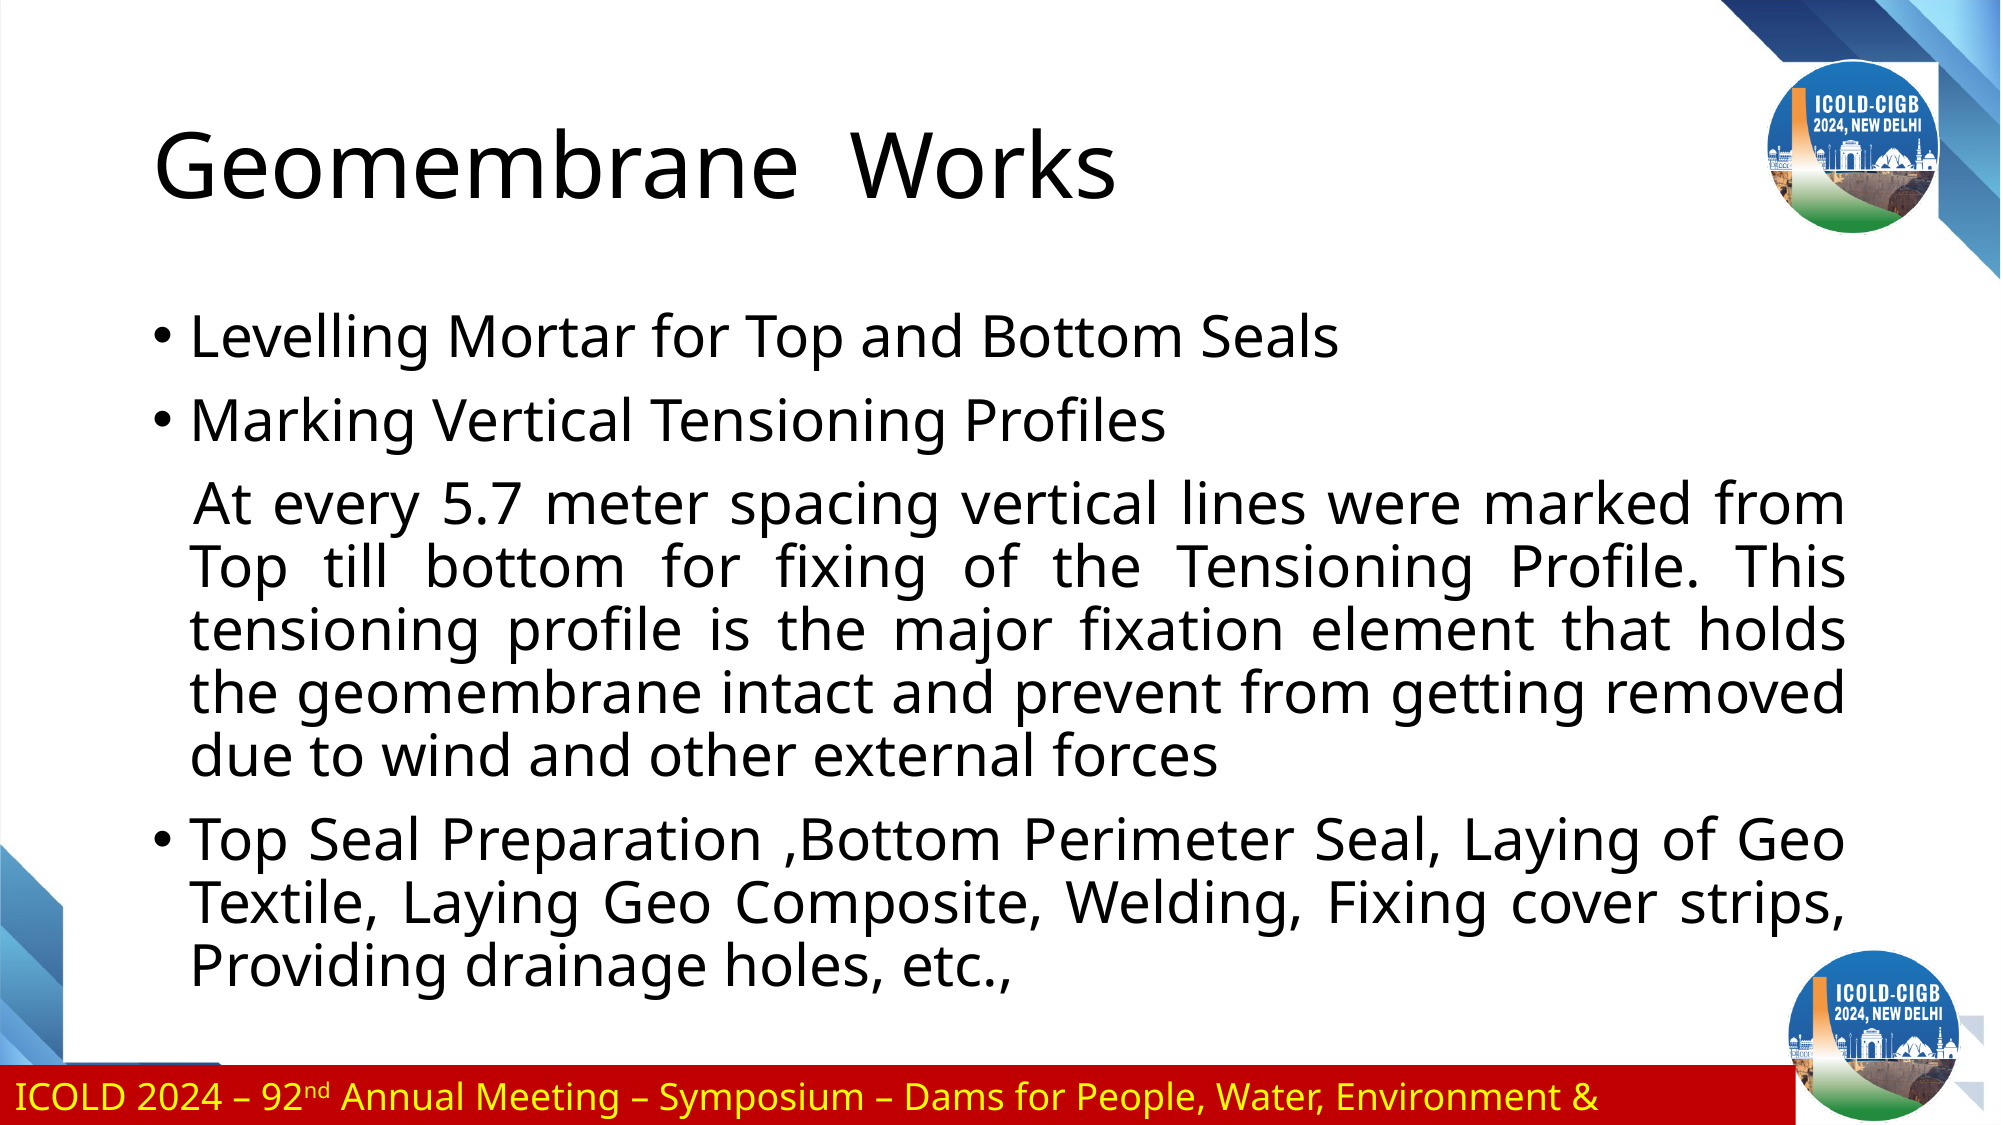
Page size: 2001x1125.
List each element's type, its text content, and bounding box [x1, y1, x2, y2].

picture [0, 0, 2001, 1125]
title Geomembrane Works [137, 59, 1863, 278]
list Levelling Mortar for Top and Bottom Seals Marking Vertical Tensioning Profiles At every 5.7 meter spacing vertical lines were marked from Top till bottom for fixing of the Tensioning Profile. This tensioning profile is the major fixation element that holds the geomembrane intact and prevent from getting removed due to wind and other external forces Top Seal Preparation ,Bottom Perimeter Seal, Laying of Geo Textile, Laying Geo Composite, Welding, Fixing cover strips, Providing drainage holes, etc., [137, 299, 1863, 1014]
